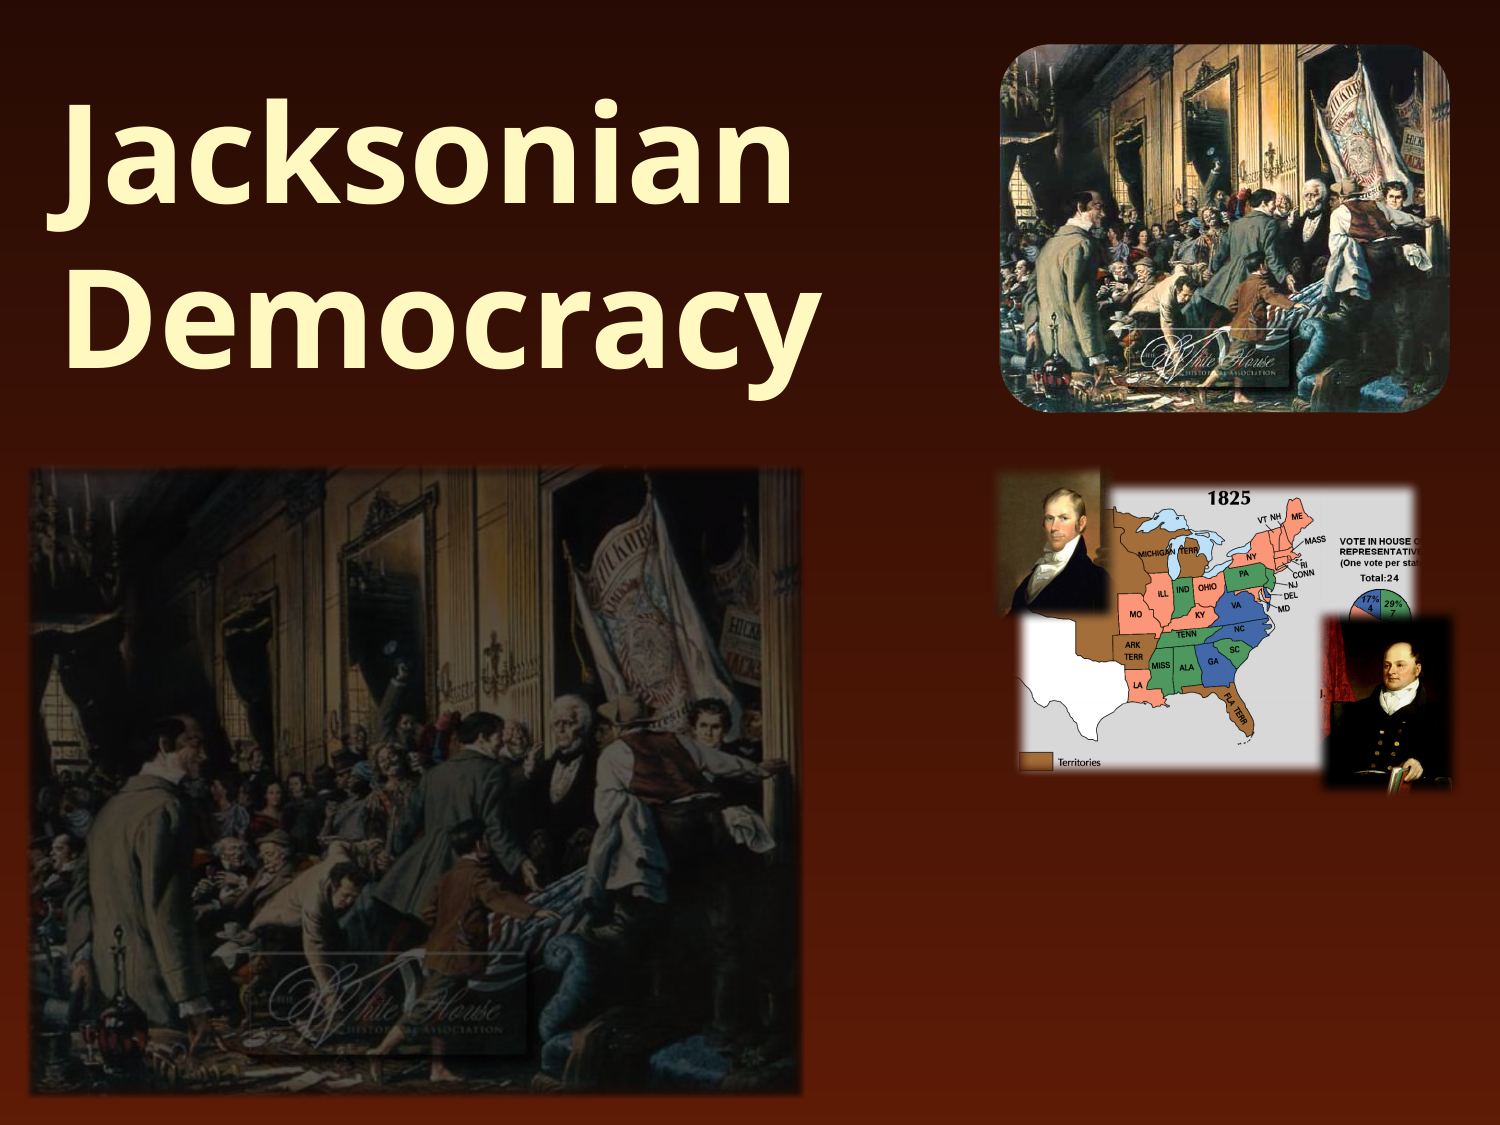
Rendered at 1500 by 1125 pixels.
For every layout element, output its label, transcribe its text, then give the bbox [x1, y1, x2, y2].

picture [24, 462, 805, 1101]
picture [999, 44, 1451, 413]
picture [987, 462, 1463, 801]
title Jacksonian Democracy [50, 24, 963, 438]
